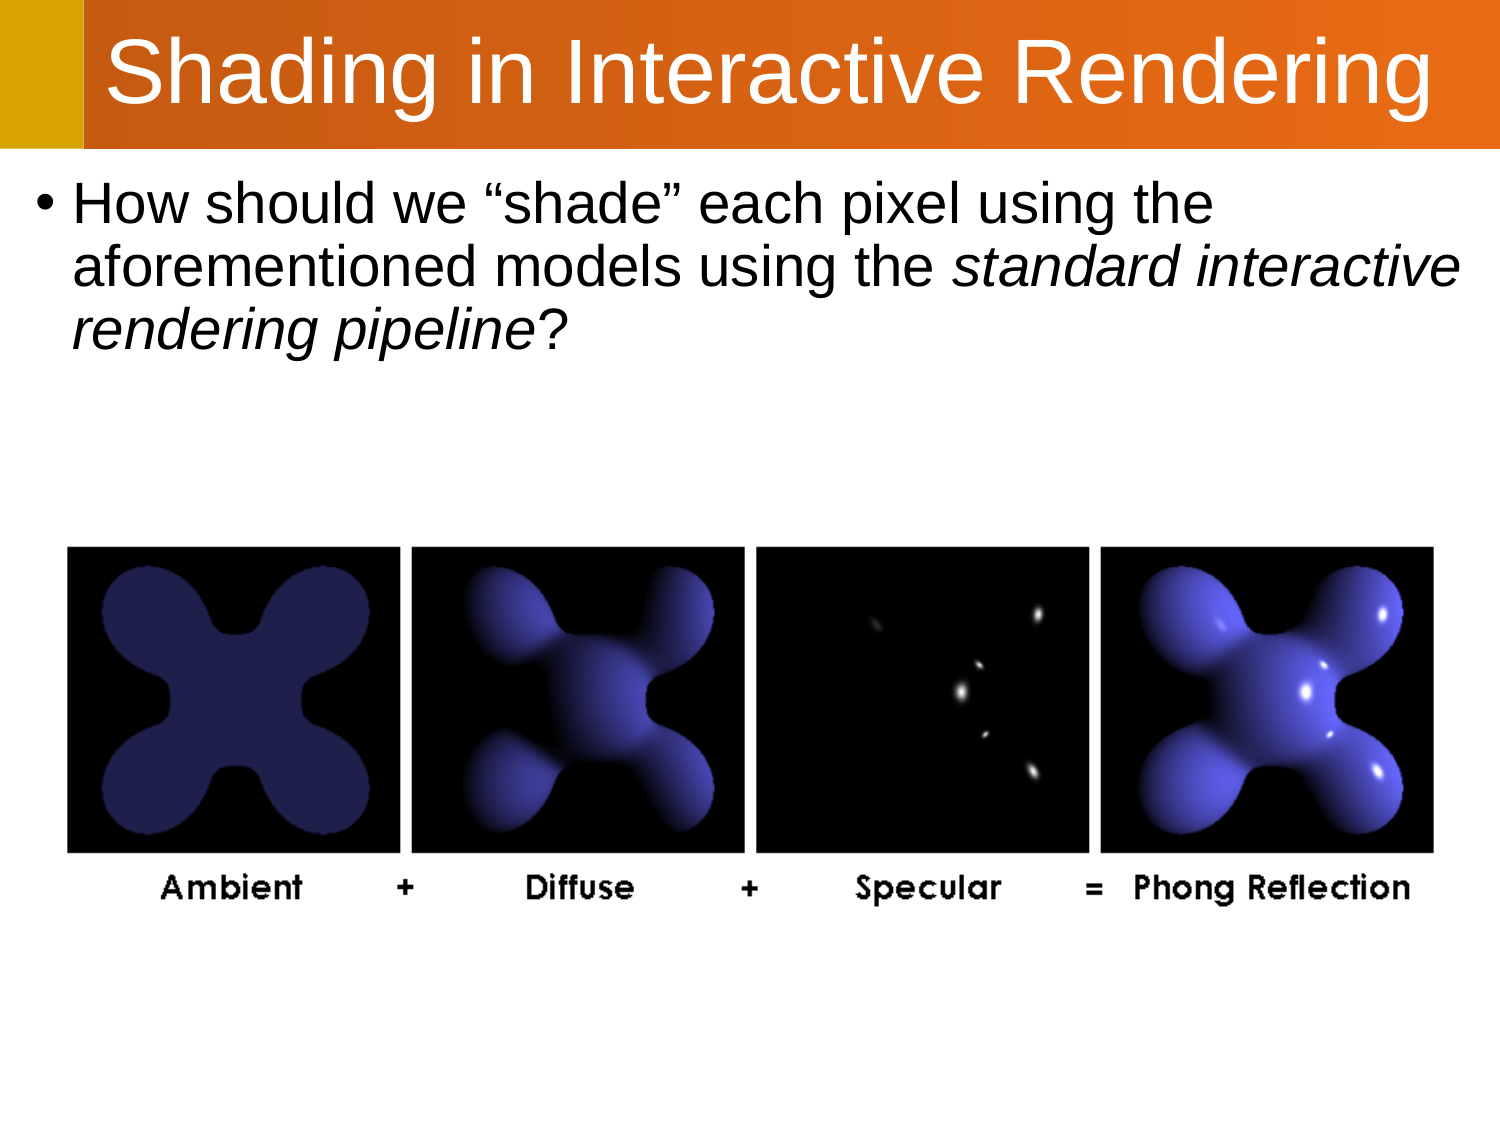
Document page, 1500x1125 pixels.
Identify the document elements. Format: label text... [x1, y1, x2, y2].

picture [56, 537, 1444, 924]
title Shading in Interactive Rendering [83, 0, 1500, 149]
list How should we “shade” each pixel using the aforementioned models using the standard interactive rendering pipeline? [20, 165, 1483, 1063]
